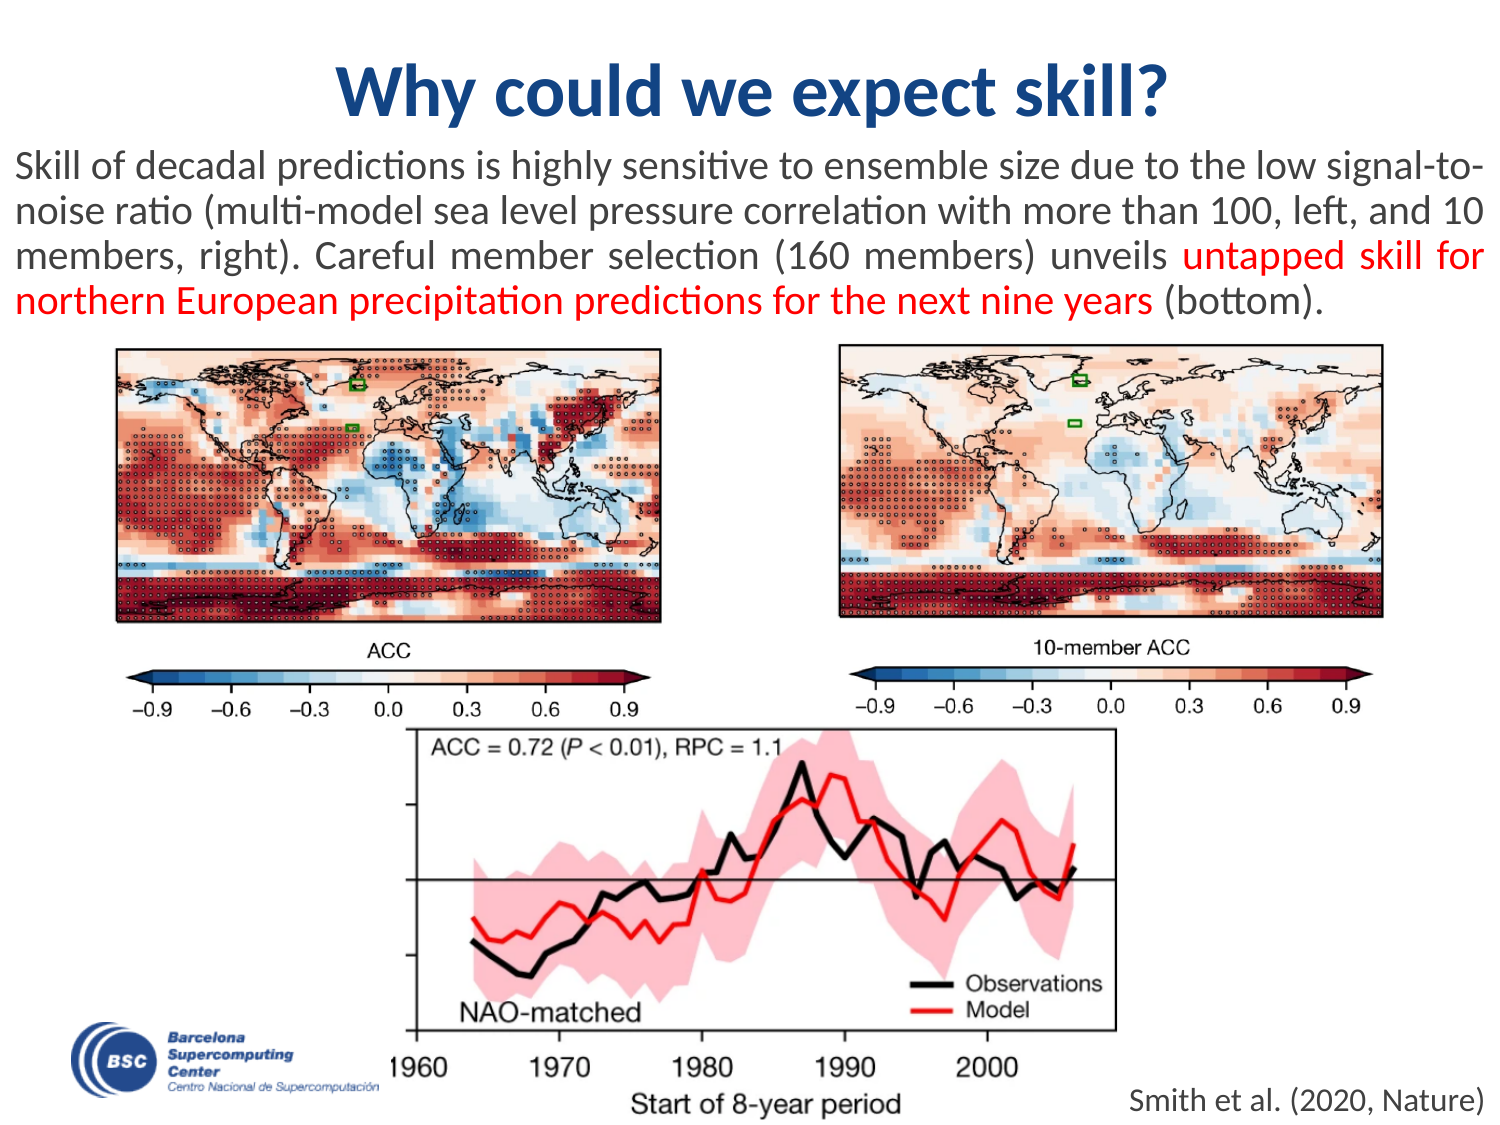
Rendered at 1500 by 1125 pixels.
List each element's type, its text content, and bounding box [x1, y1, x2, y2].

title Why could we expect skill? [20, 31, 1487, 135]
text_box Smith et al. (2020, Nature) [1130, 1069, 1500, 1125]
picture [110, 337, 1396, 1125]
picture [71, 1022, 379, 1098]
text_box Skill of decadal predictions is highly sensitive to ensemble size due to the low signal-to-noise ratio (multi-model sea level pressure correlation with more than 100, left, and 10 members, right). Careful member selection (160 members) unveils untapped skill for northern European precipitation predictions for the next nine years (bottom). [0, 135, 1500, 356]
